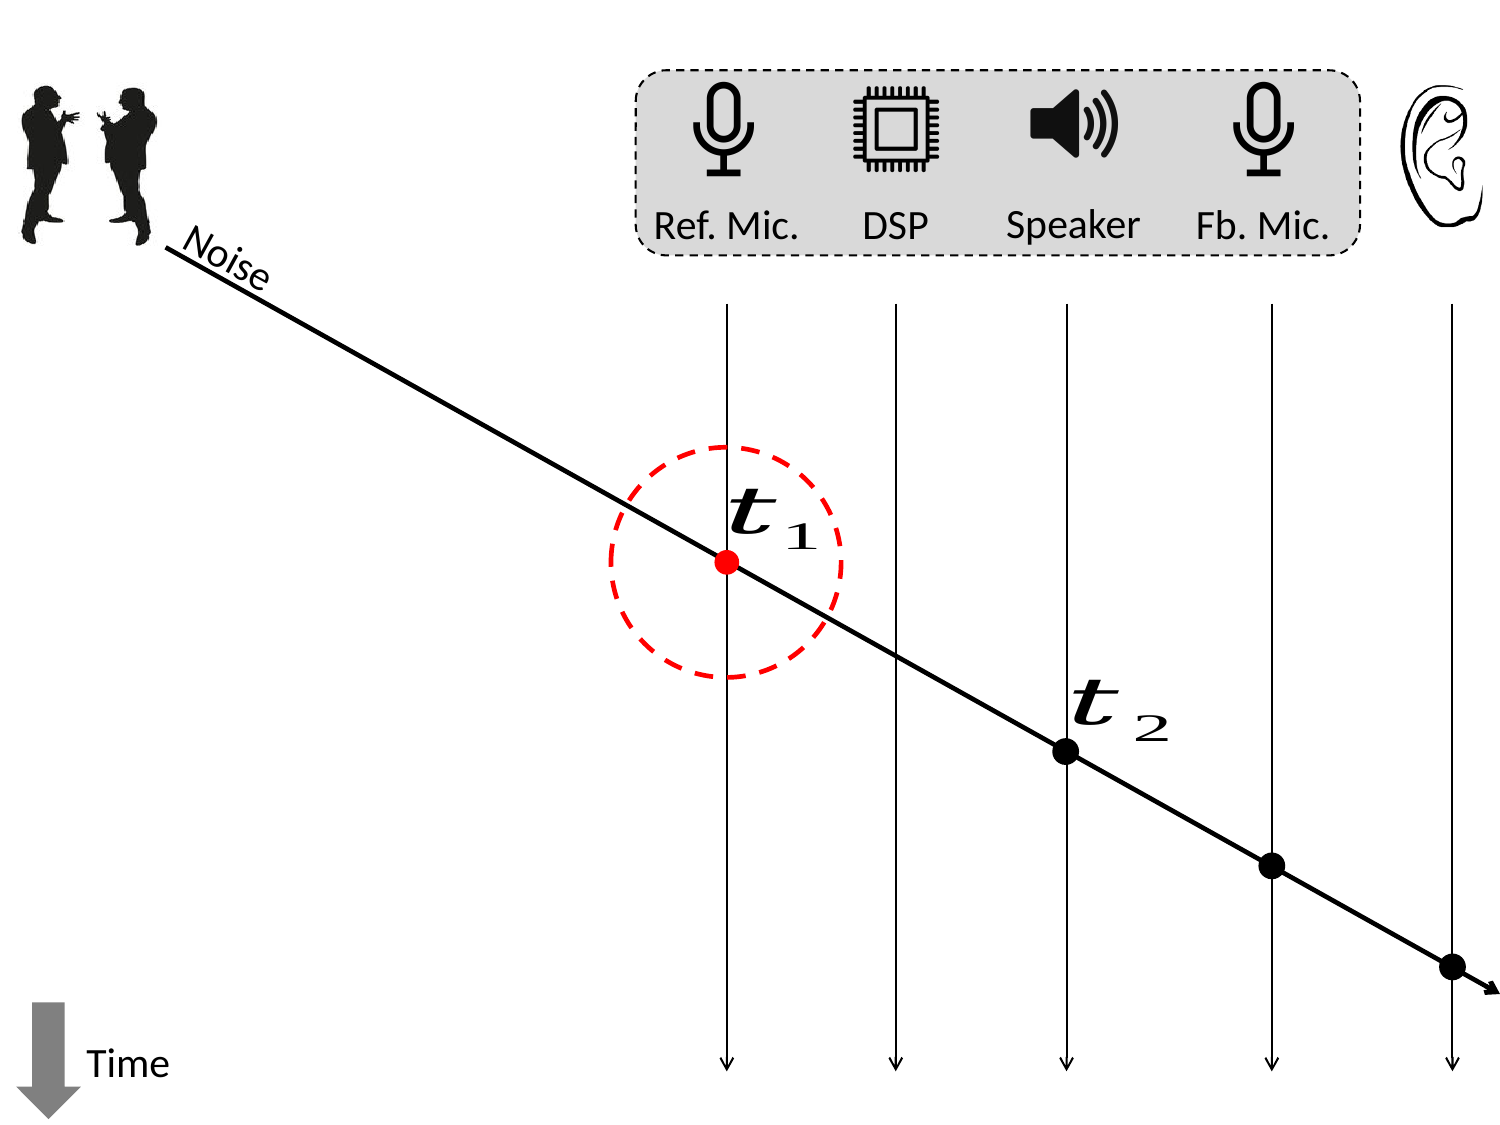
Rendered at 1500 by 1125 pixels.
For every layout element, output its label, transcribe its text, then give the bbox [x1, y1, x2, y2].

text_box Time [66, 1027, 209, 1093]
picture [1213, 75, 1321, 183]
picture [16, 82, 179, 248]
text_box Speaker [950, 189, 1197, 247]
picture [1026, 75, 1121, 170]
text_box Noise [179, 197, 282, 247]
text_box [634, 69, 1362, 190]
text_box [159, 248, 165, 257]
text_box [165, 247, 1500, 994]
picture [849, 82, 943, 176]
text_box Fb. Mic. [1197, 190, 1387, 247]
text_box [13, 1001, 84, 1121]
text_box Ref. Mic. [603, 190, 772, 247]
picture [1383, 81, 1500, 228]
picture [673, 75, 781, 183]
text_box DSP [772, 190, 950, 247]
